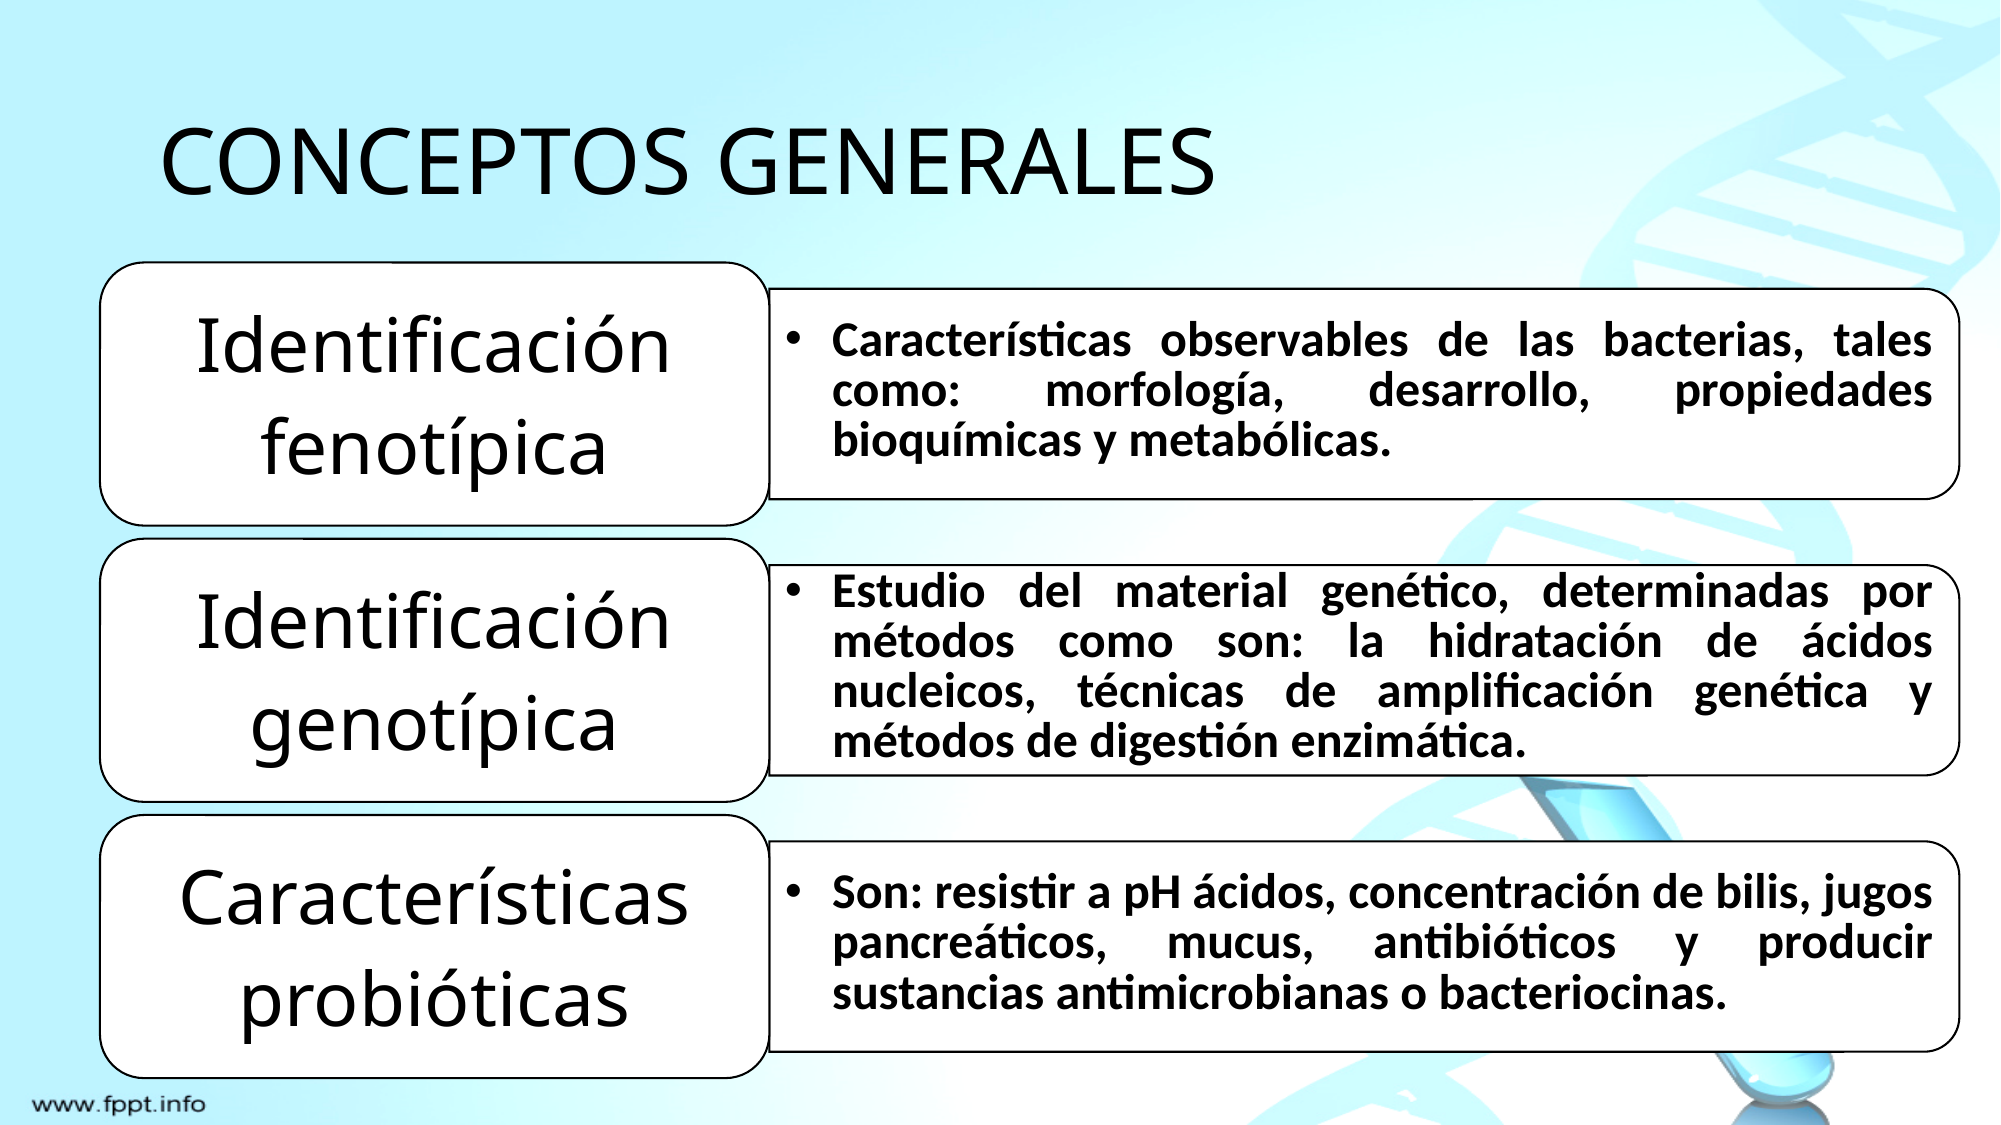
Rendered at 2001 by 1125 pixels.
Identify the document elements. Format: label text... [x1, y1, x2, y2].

title CONCEPTOS GENERALES [143, 55, 1869, 262]
picture [0, 0, 2001, 1125]
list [99, 262, 1960, 1079]
